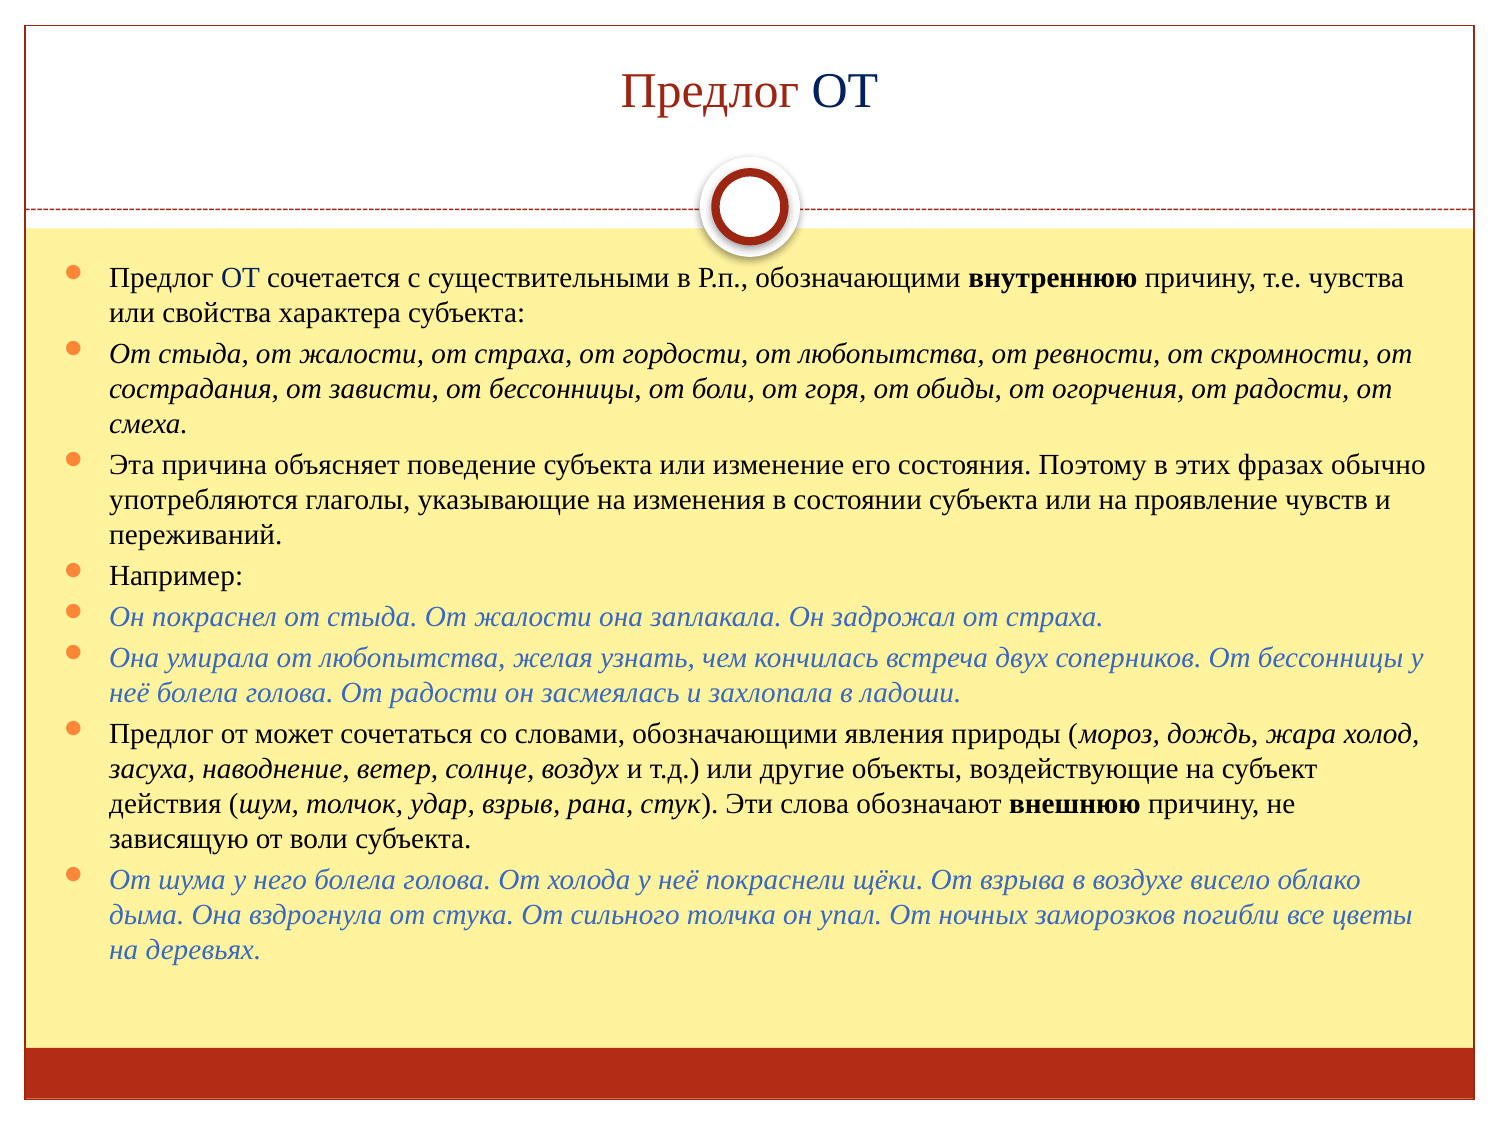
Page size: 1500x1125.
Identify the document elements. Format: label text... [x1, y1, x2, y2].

title Предлог ОТ [49, 37, 1450, 126]
list Предлог ОТ сочетается с существительными в Р.п., обозначающими внутреннюю причину, т.е. чувства или свойства характера субъекта: От стыда, от жалости, от страха, от гордости, от любопытства, от ревности, от скромности, от сострадания, от зависти, от бессонницы, от боли, от горя, от обиды, от огорчения, от радости, от смеха. Эта причина объясняет поведение субъекта или изменение его состояния. Поэтому в этих фразах обычно употребляются глаголы, указывающие на изменения в состоянии субъекта или на проявление чувств и переживаний. Например: Он покраснел от стыда. От жалости она заплакала. Он задрожал от страха. Она умирала от любопытства, желая узнать, чем кончилась встреча двух соперников. От бессонницы у неё болела голова. От радости он засмеялась и захлопала в ладоши. Предлог от может сочетаться со словами, обозначающими явления природы (мороз, дождь, жара холод, засуха, наводнение, ветер, солнце, воздух и т.д.) или другие объекты, воздействующие на субъект действия (шум, толчок, удар, взрыв, рана, стук). Эти слова обозначают внешнюю причину, не зависящую от воли субъекта. От шума у него болела голова. От холода у неё покраснели щёки. От взрыва в воздухе висело облако дыма. Она вздрогнула от стука. От сильного толчка он упал. От ночных заморозков погибли все цветы на деревьях. [49, 250, 1445, 1001]
